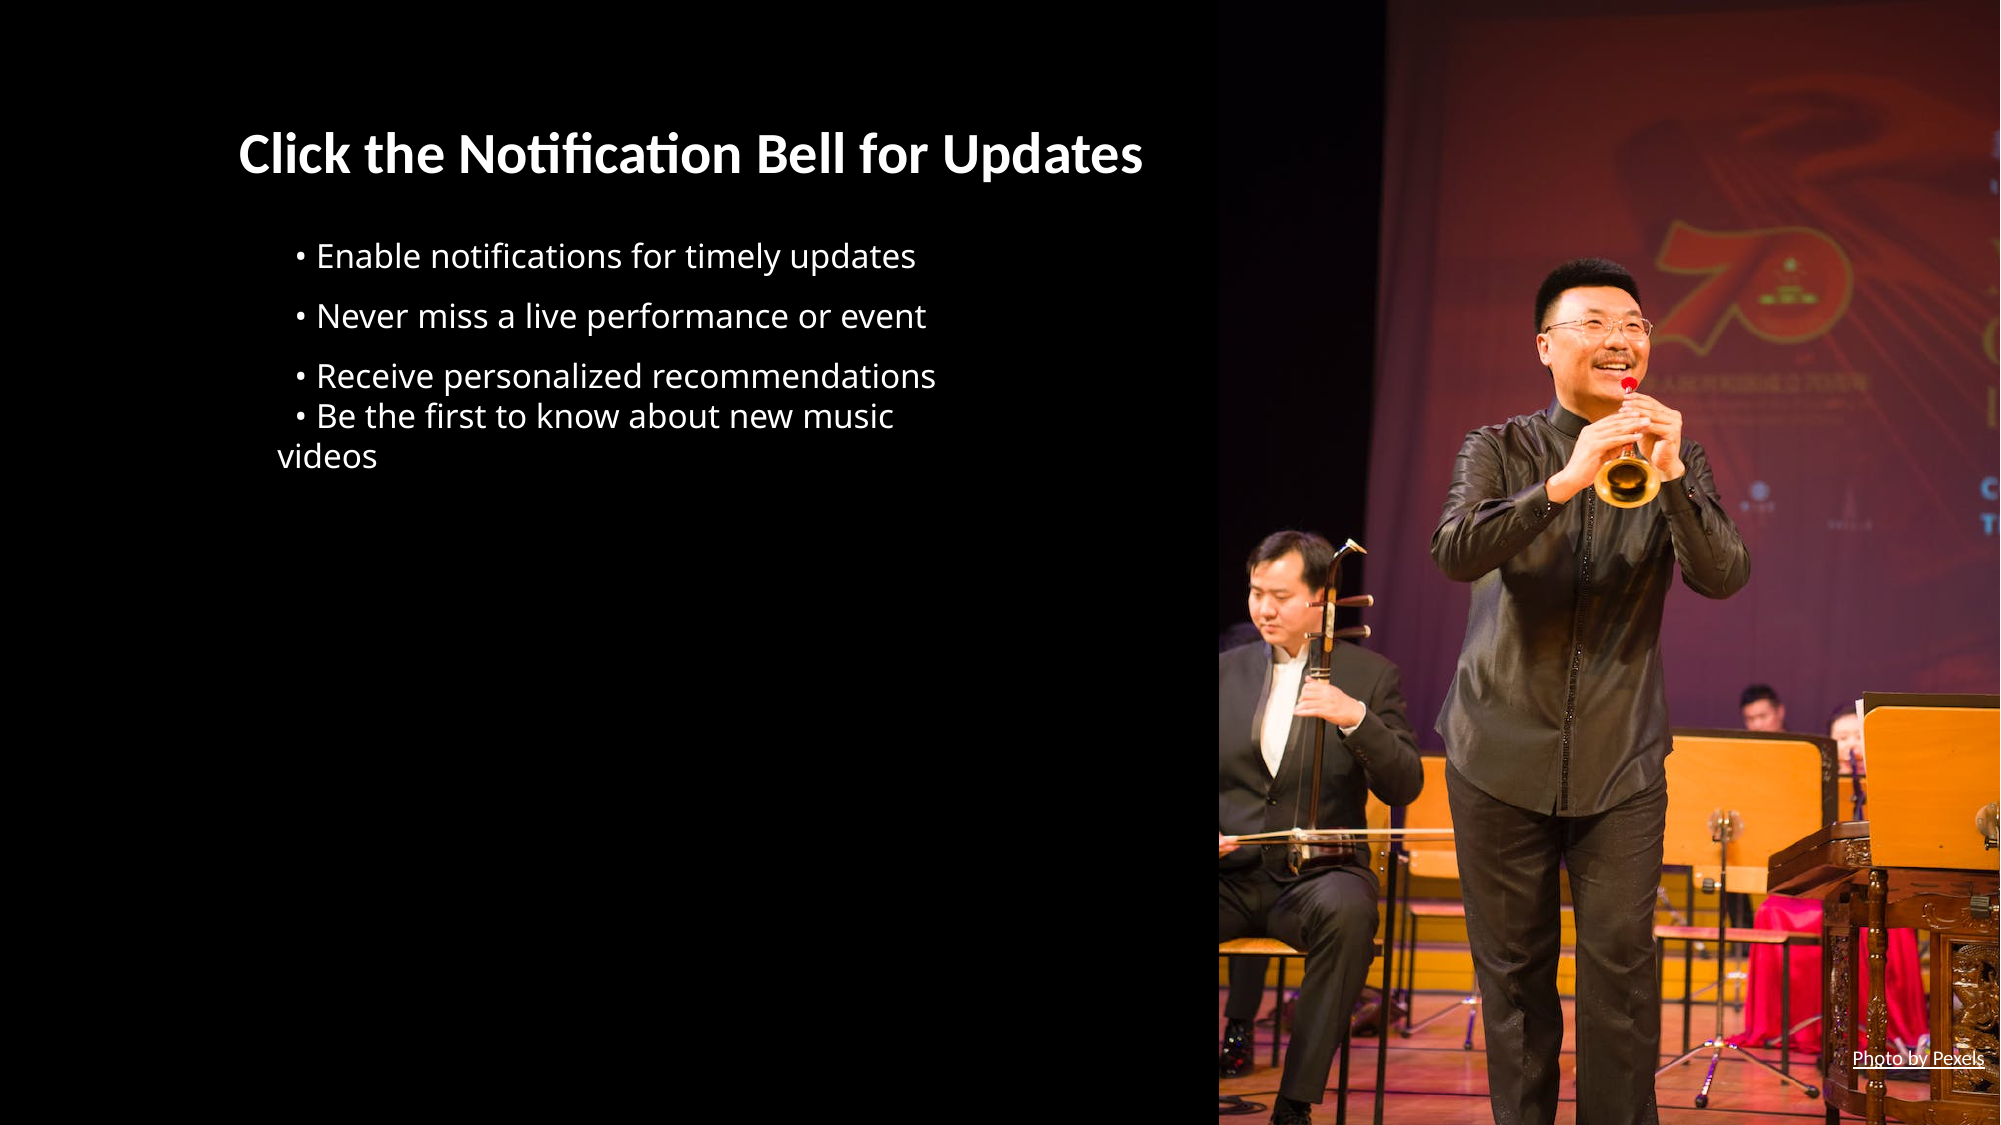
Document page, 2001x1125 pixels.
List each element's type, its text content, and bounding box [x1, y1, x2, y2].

text_box • Never miss a live performance or event [262, 277, 1013, 337]
picture [1219, 0, 2000, 1125]
text_box • Be the first to know about new music videos [262, 397, 1013, 473]
text_box • Enable notifications for timely updates [262, 217, 1013, 277]
text_box • Receive personalized recommendations [262, 337, 1013, 397]
text_box Click the Notification Bell for Updates [225, 112, 1219, 188]
